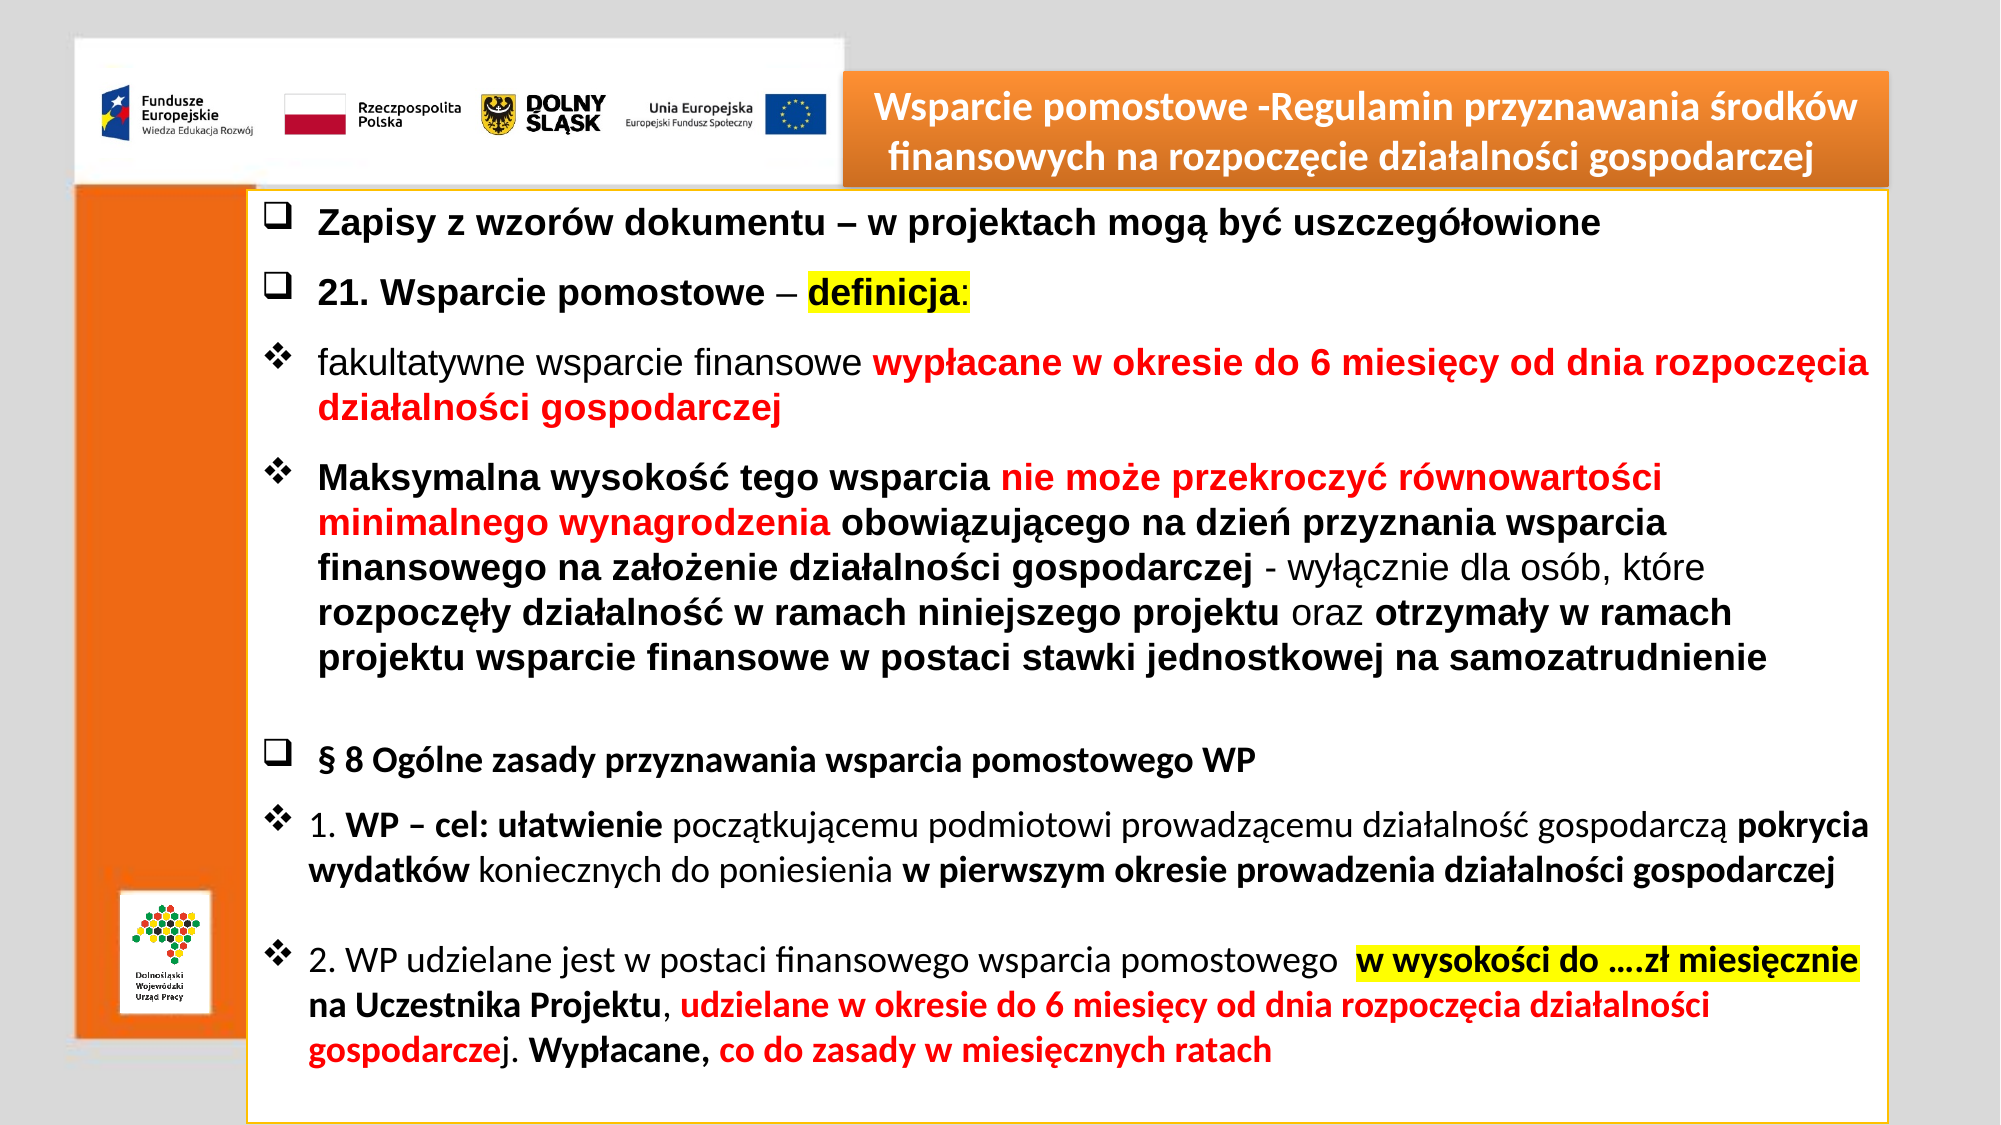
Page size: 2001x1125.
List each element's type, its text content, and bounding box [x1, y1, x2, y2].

text_box Wsparcie pomostowe -Regulamin przyznawania środków finansowych na rozpoczęcie działalności gospodarczej [843, 71, 1889, 187]
picture [0, 0, 2001, 1125]
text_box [88, 68, 842, 158]
text_box Zapisy z wzorów dokumentu – w projektach mogą być uszczegółowione 21. Wsparcie pomostowe – definicja: fakultatywne wsparcie finansowe wypłacane w okresie do 6 miesięcy od dnia rozpoczęcia działalności gospodarczej Maksymalna wysokość tego wsparcia nie może przekroczyć równowartości minimalnego wynagrodzenia obowiązującego na dzień przyznania wsparcia finansowego na założenie działalności gospodarczej - wyłącznie dla osób, które rozpoczęły działalność w ramach niniejszego projektu oraz otrzymały w ramach projektu wsparcie finansowe w postaci stawki jednostkowej na samozatrudnienie § 8 Ogólne zasady przyznawania wsparcia pomostowego WP 1. WP – cel: ułatwienie początkującemu podmiotowi prowadzącemu działalność gospodarczą pokrycia wydatków koniecznych do poniesienia w pierwszym okresie prowadzenia działalności gospodarczej 2. WP udzielane jest w postaci finansowego wsparcia pomostowego w wysokości do ….zł miesięcznie na Uczestnika Projektu, udzielane w okresie do 6 miesięcy od dnia rozpoczęcia działalności gospodarczej. Wypłacane, co do zasady w miesięcznych ratach [246, 189, 1889, 1124]
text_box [121, 894, 210, 1013]
